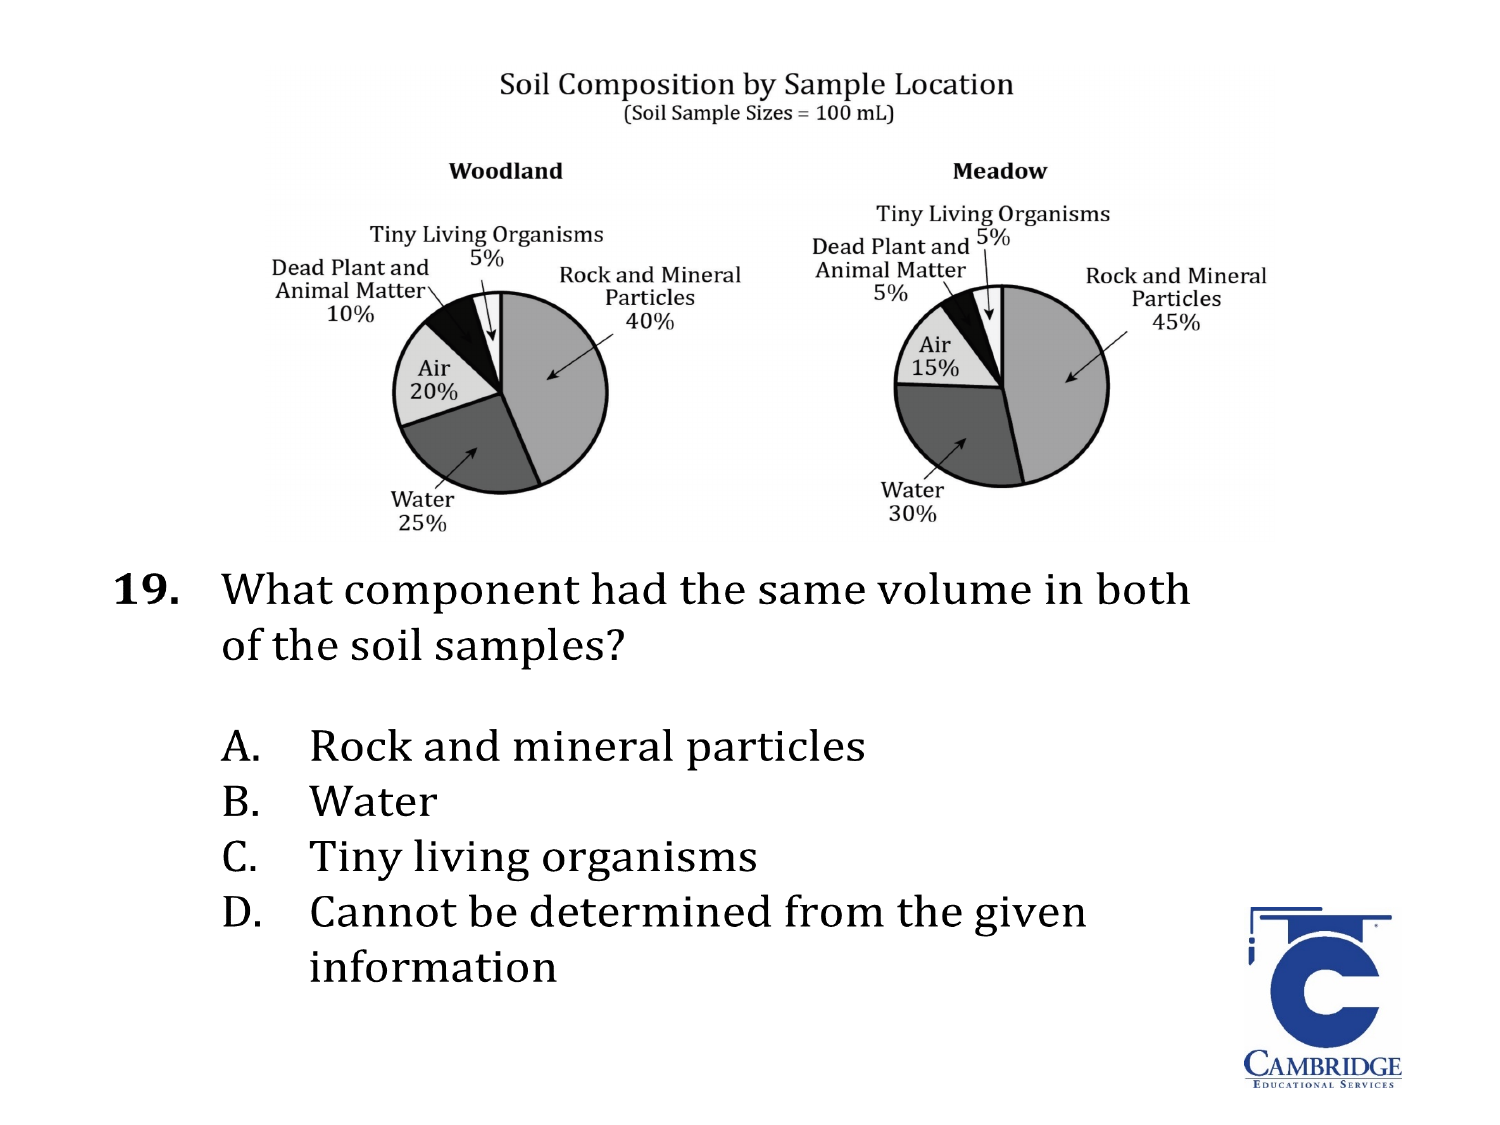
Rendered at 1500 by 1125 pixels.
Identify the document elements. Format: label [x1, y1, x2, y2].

picture [1244, 907, 1403, 1088]
text_box [85, 65, 1276, 998]
